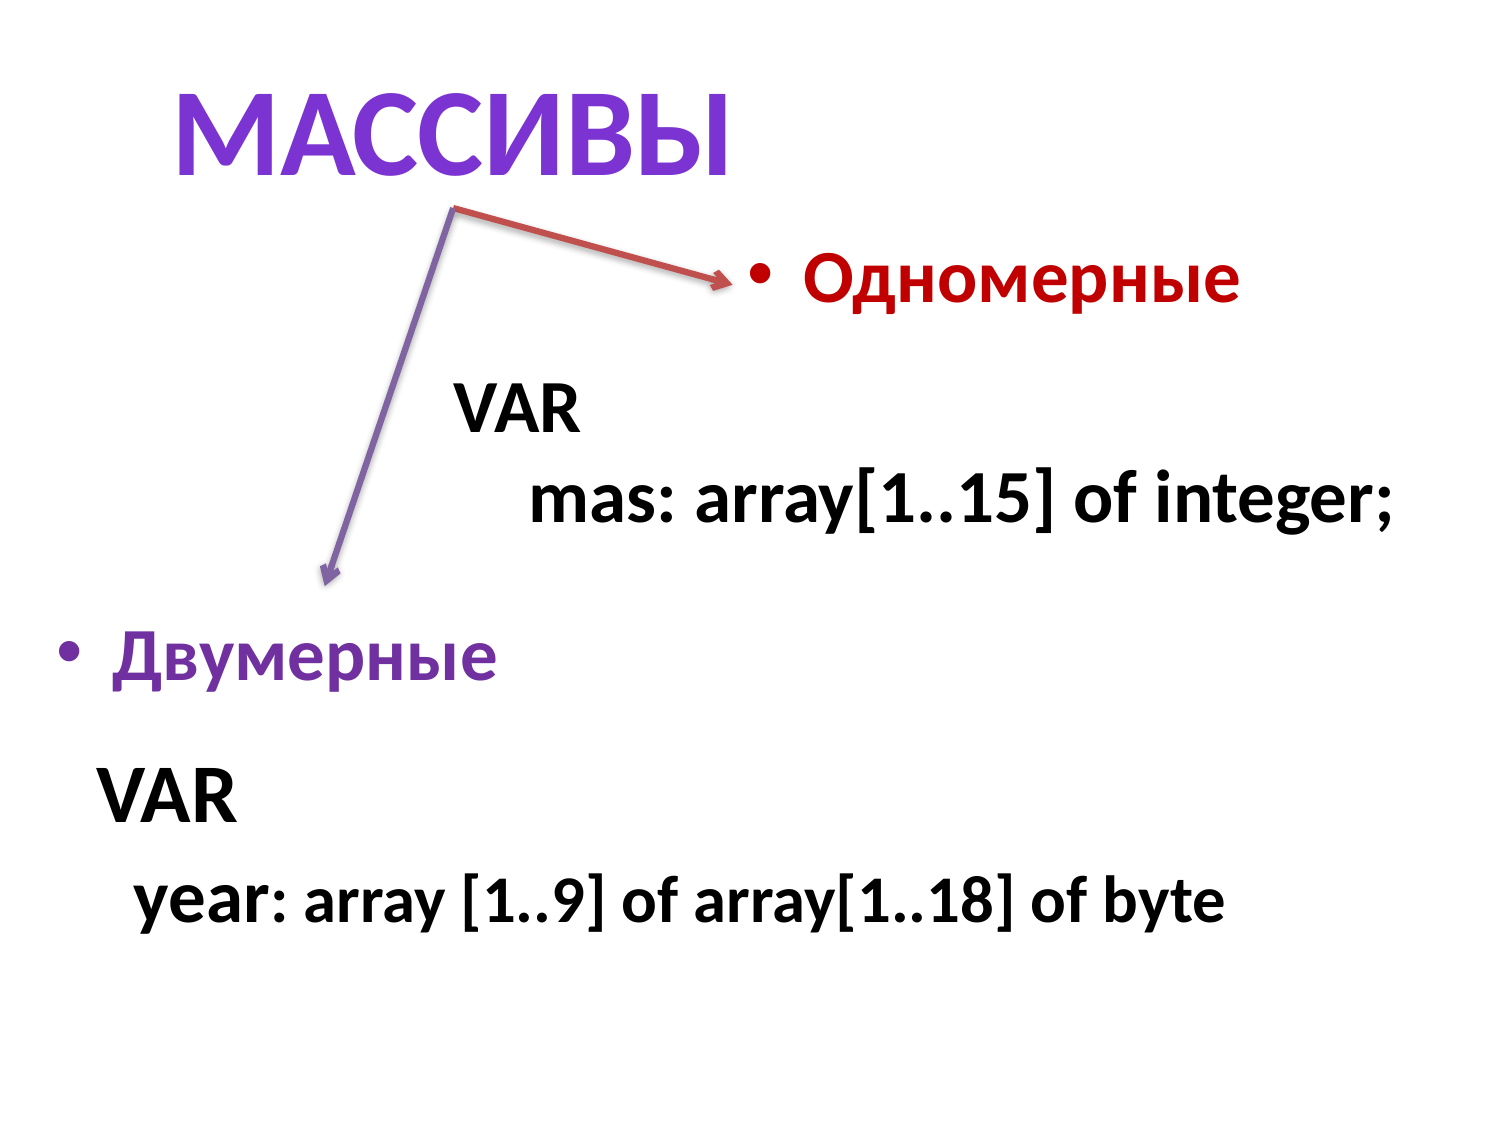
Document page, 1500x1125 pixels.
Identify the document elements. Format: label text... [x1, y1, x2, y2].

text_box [324, 207, 454, 587]
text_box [454, 207, 733, 286]
list Двумерные [41, 597, 575, 742]
list Одномерные [732, 219, 1437, 349]
text_box VAR mas: array[1..15] of integer; [458, 349, 1438, 545]
text_box VAR year: array [1..9] of array[1..18] of byte [53, 731, 1388, 947]
title Массивы [88, 42, 818, 209]
